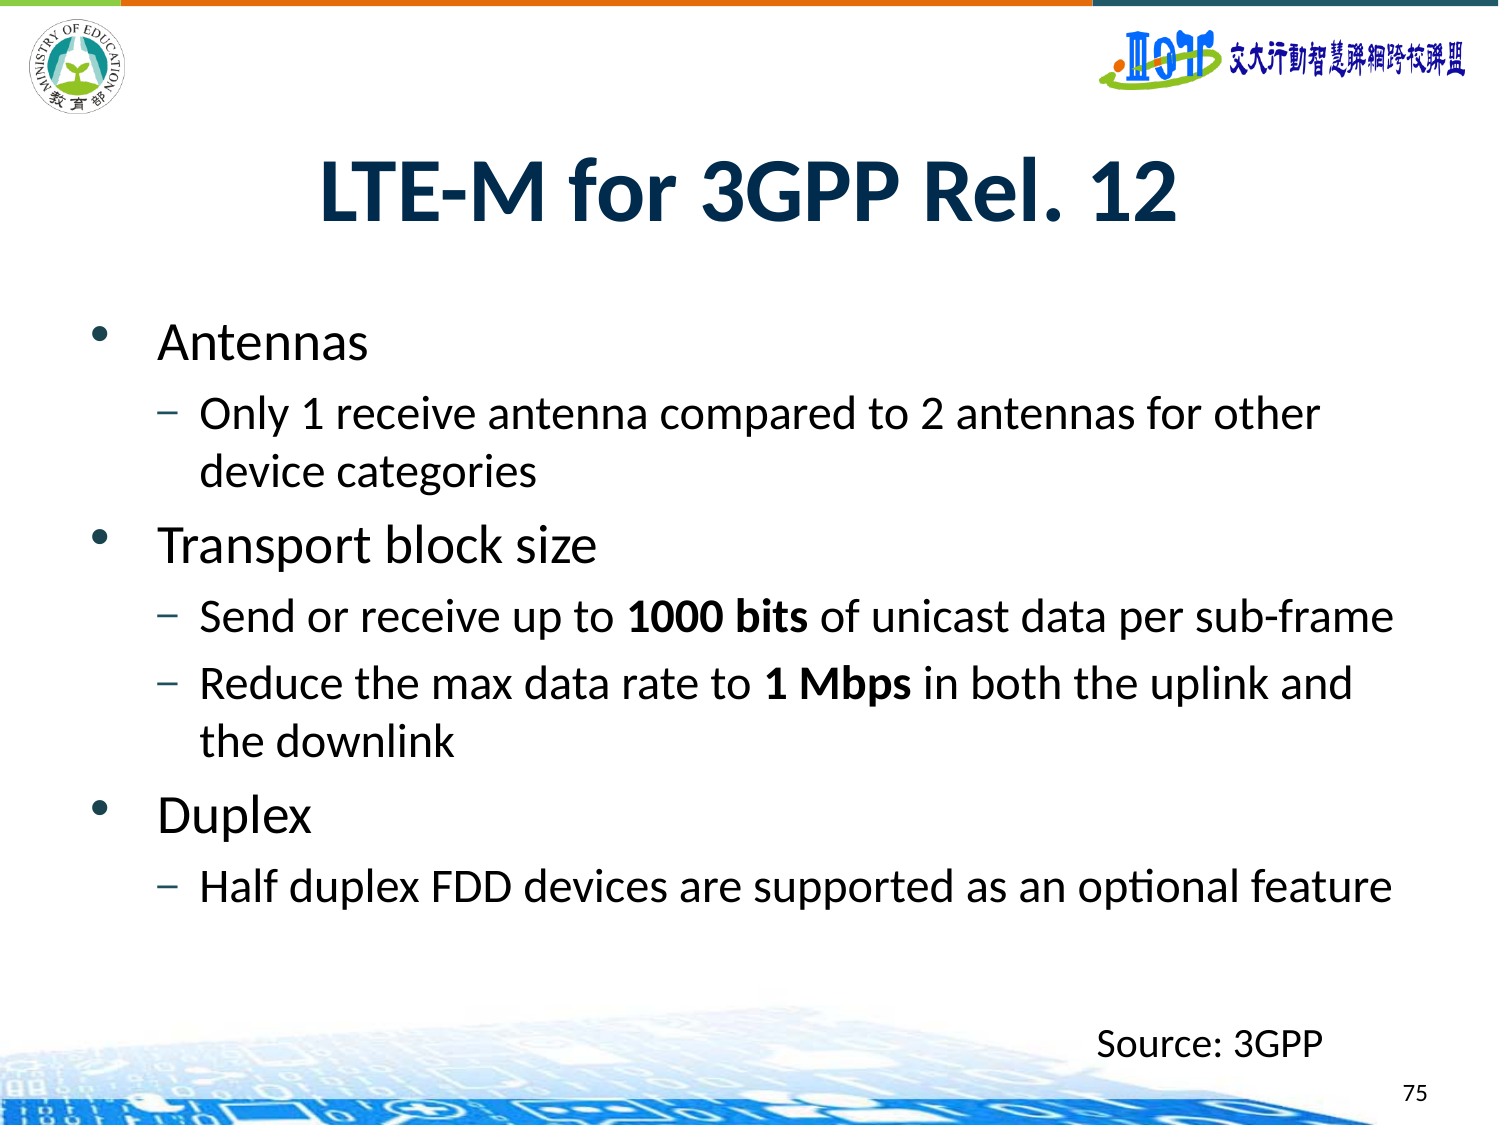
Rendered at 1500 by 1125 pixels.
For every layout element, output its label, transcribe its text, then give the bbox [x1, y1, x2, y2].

list Antennas Only 1 receive antenna compared to 2 antennas for other device categories Transport block size Send or receive up to 1000 bits of unicast data per sub-frame Reduce the max data rate to 1 Mbps in both the uplink and the downlink Duplex Half duplex FDD devices are supported as an optional feature [75, 297, 1425, 1024]
title LTE-M for 3GPP Rel. 12 [75, 101, 1425, 268]
text_box Source: 3GPP [1081, 1008, 1339, 1074]
picture [29, 19, 125, 114]
picture [0, 987, 1377, 1125]
slide_number 75 [1387, 1069, 1484, 1125]
picture [1099, 30, 1465, 90]
